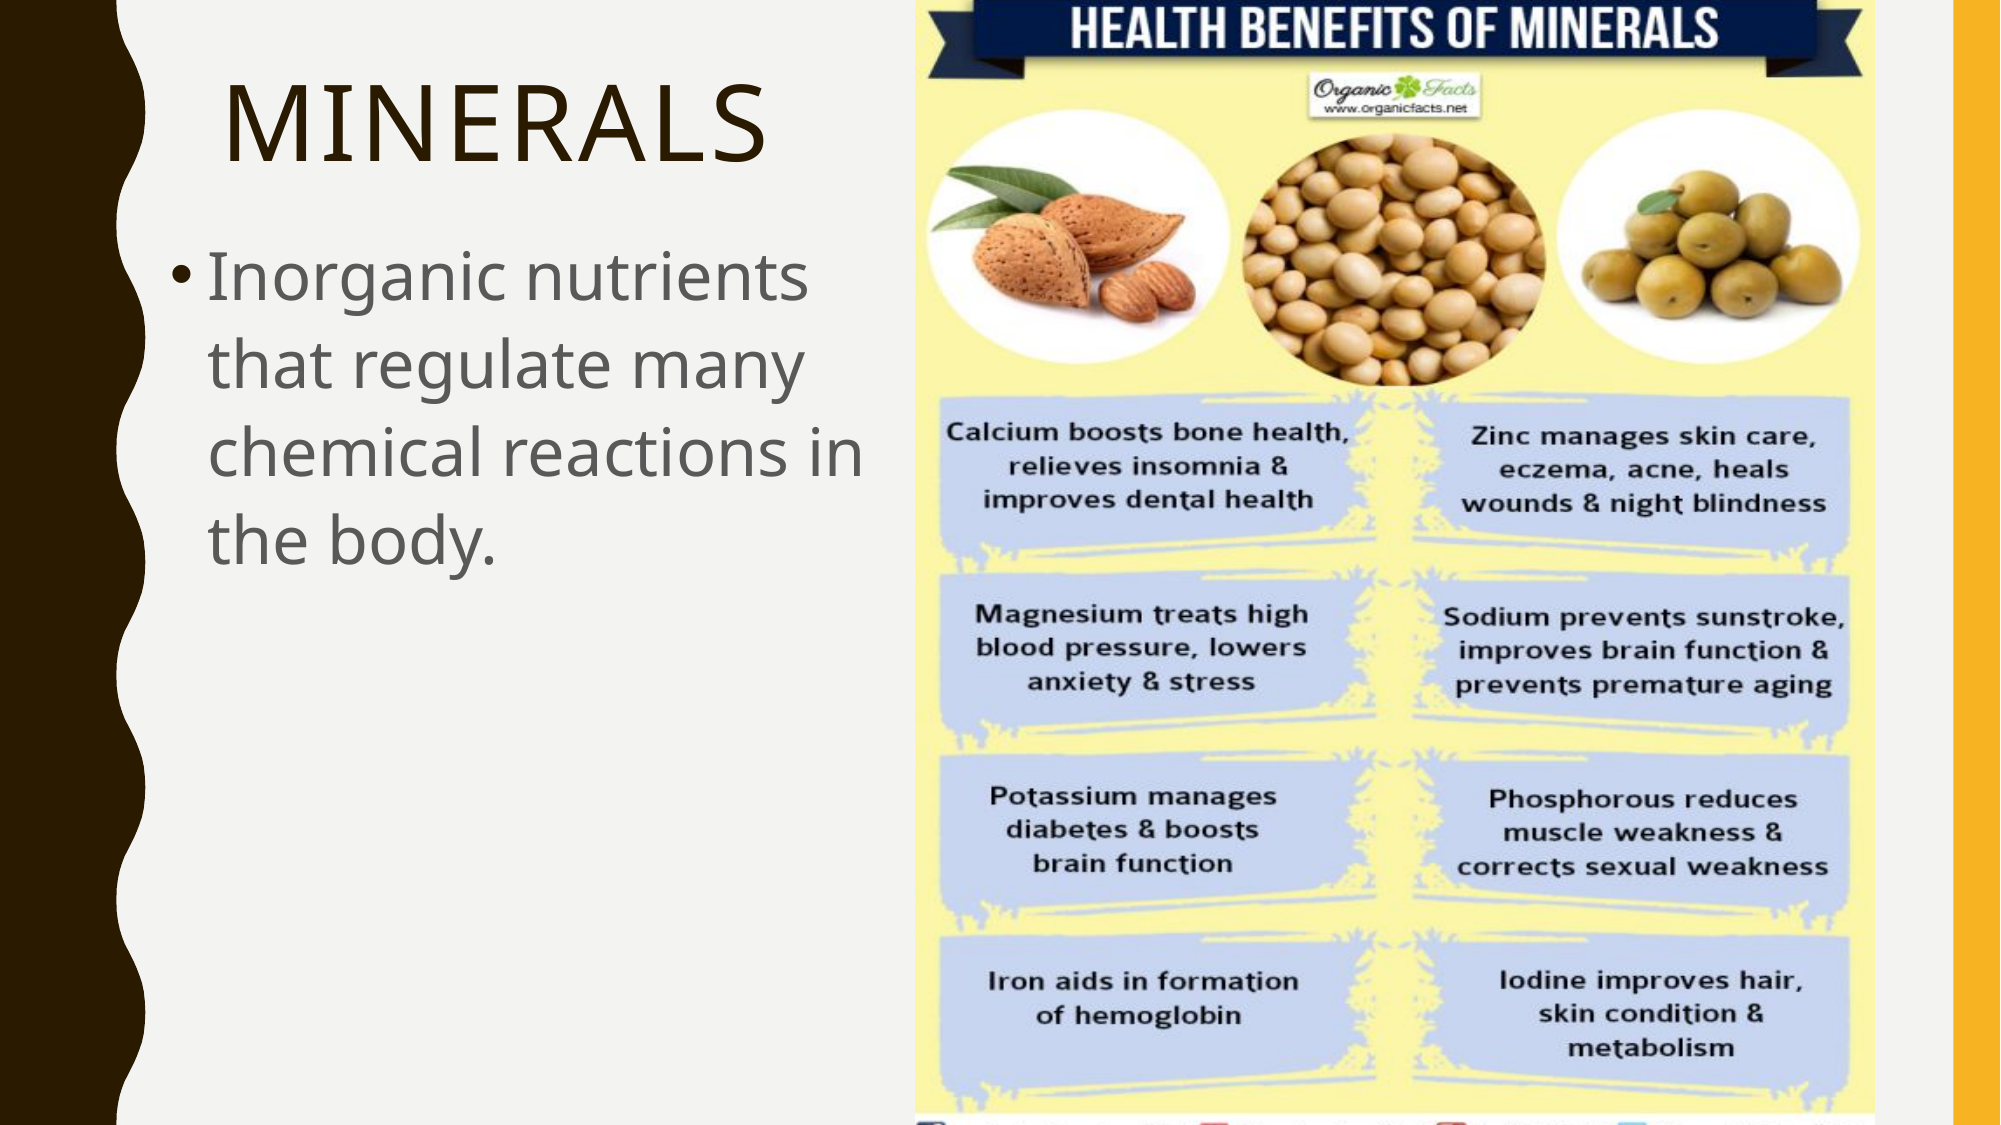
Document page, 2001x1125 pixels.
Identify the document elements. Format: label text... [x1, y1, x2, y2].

title Minerals [205, 62, 915, 218]
list Inorganic nutrients that regulate many chemical reactions in the body. [154, 218, 915, 812]
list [915, 0, 1875, 1125]
